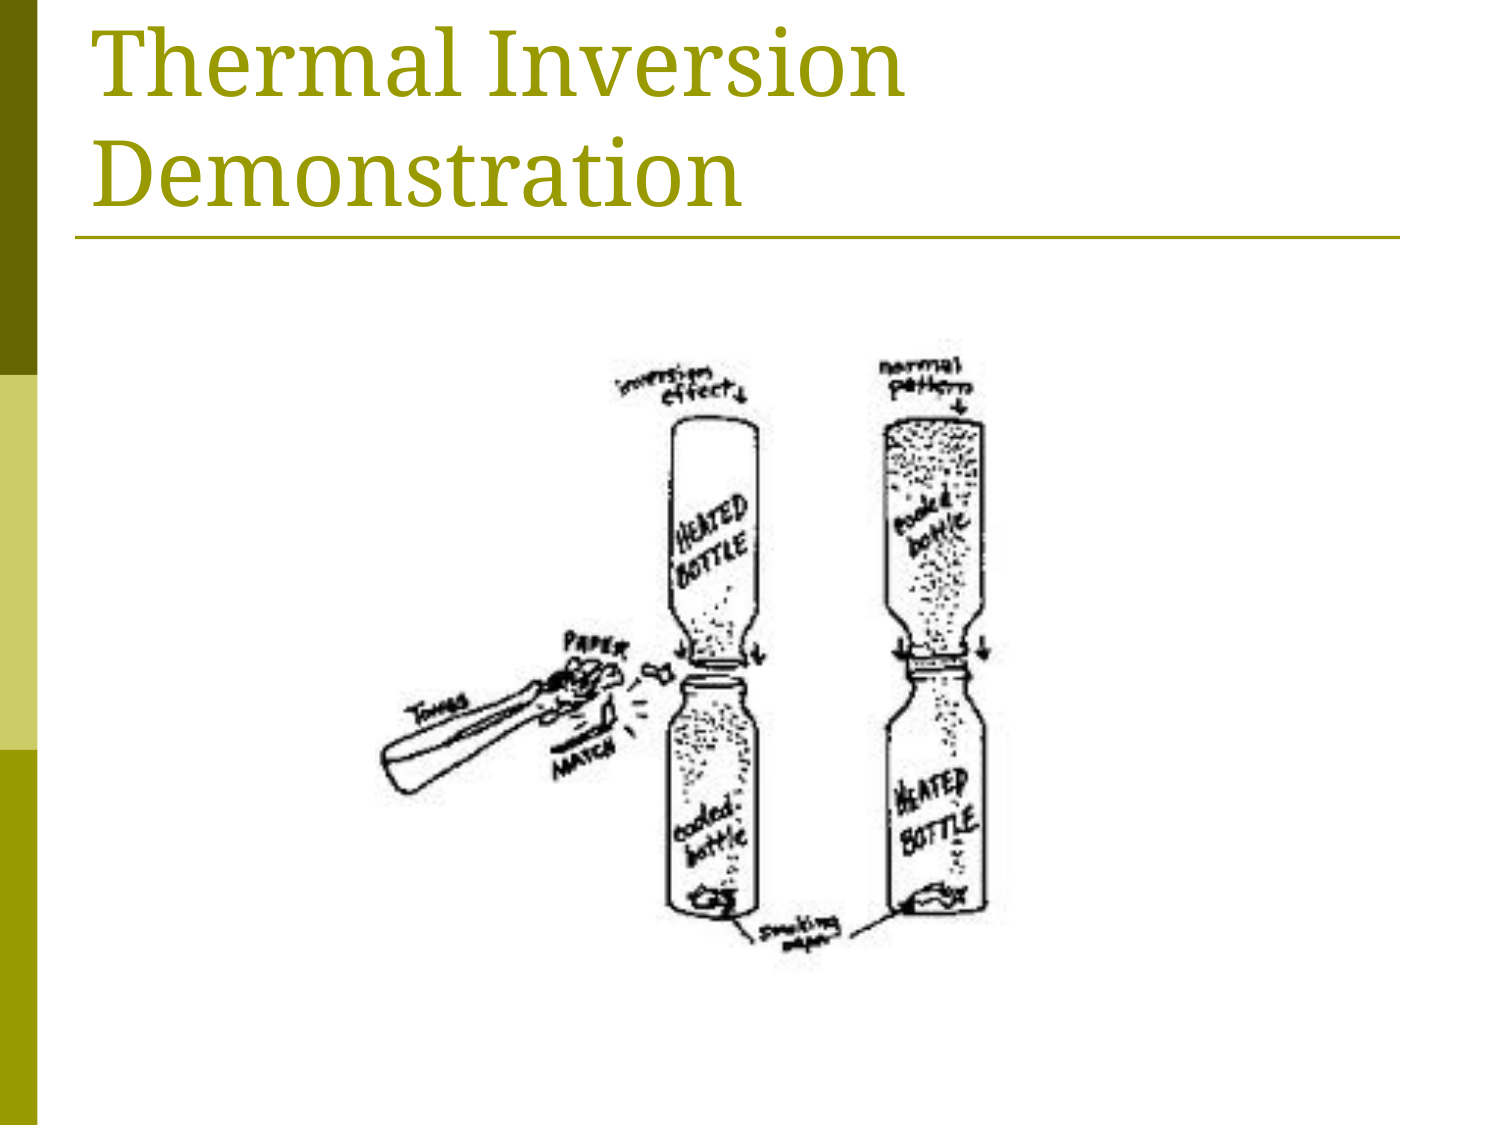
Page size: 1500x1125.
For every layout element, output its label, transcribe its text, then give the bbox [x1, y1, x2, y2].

title Thermal Inversion Demonstration [75, 45, 1425, 233]
picture [374, 337, 1057, 976]
